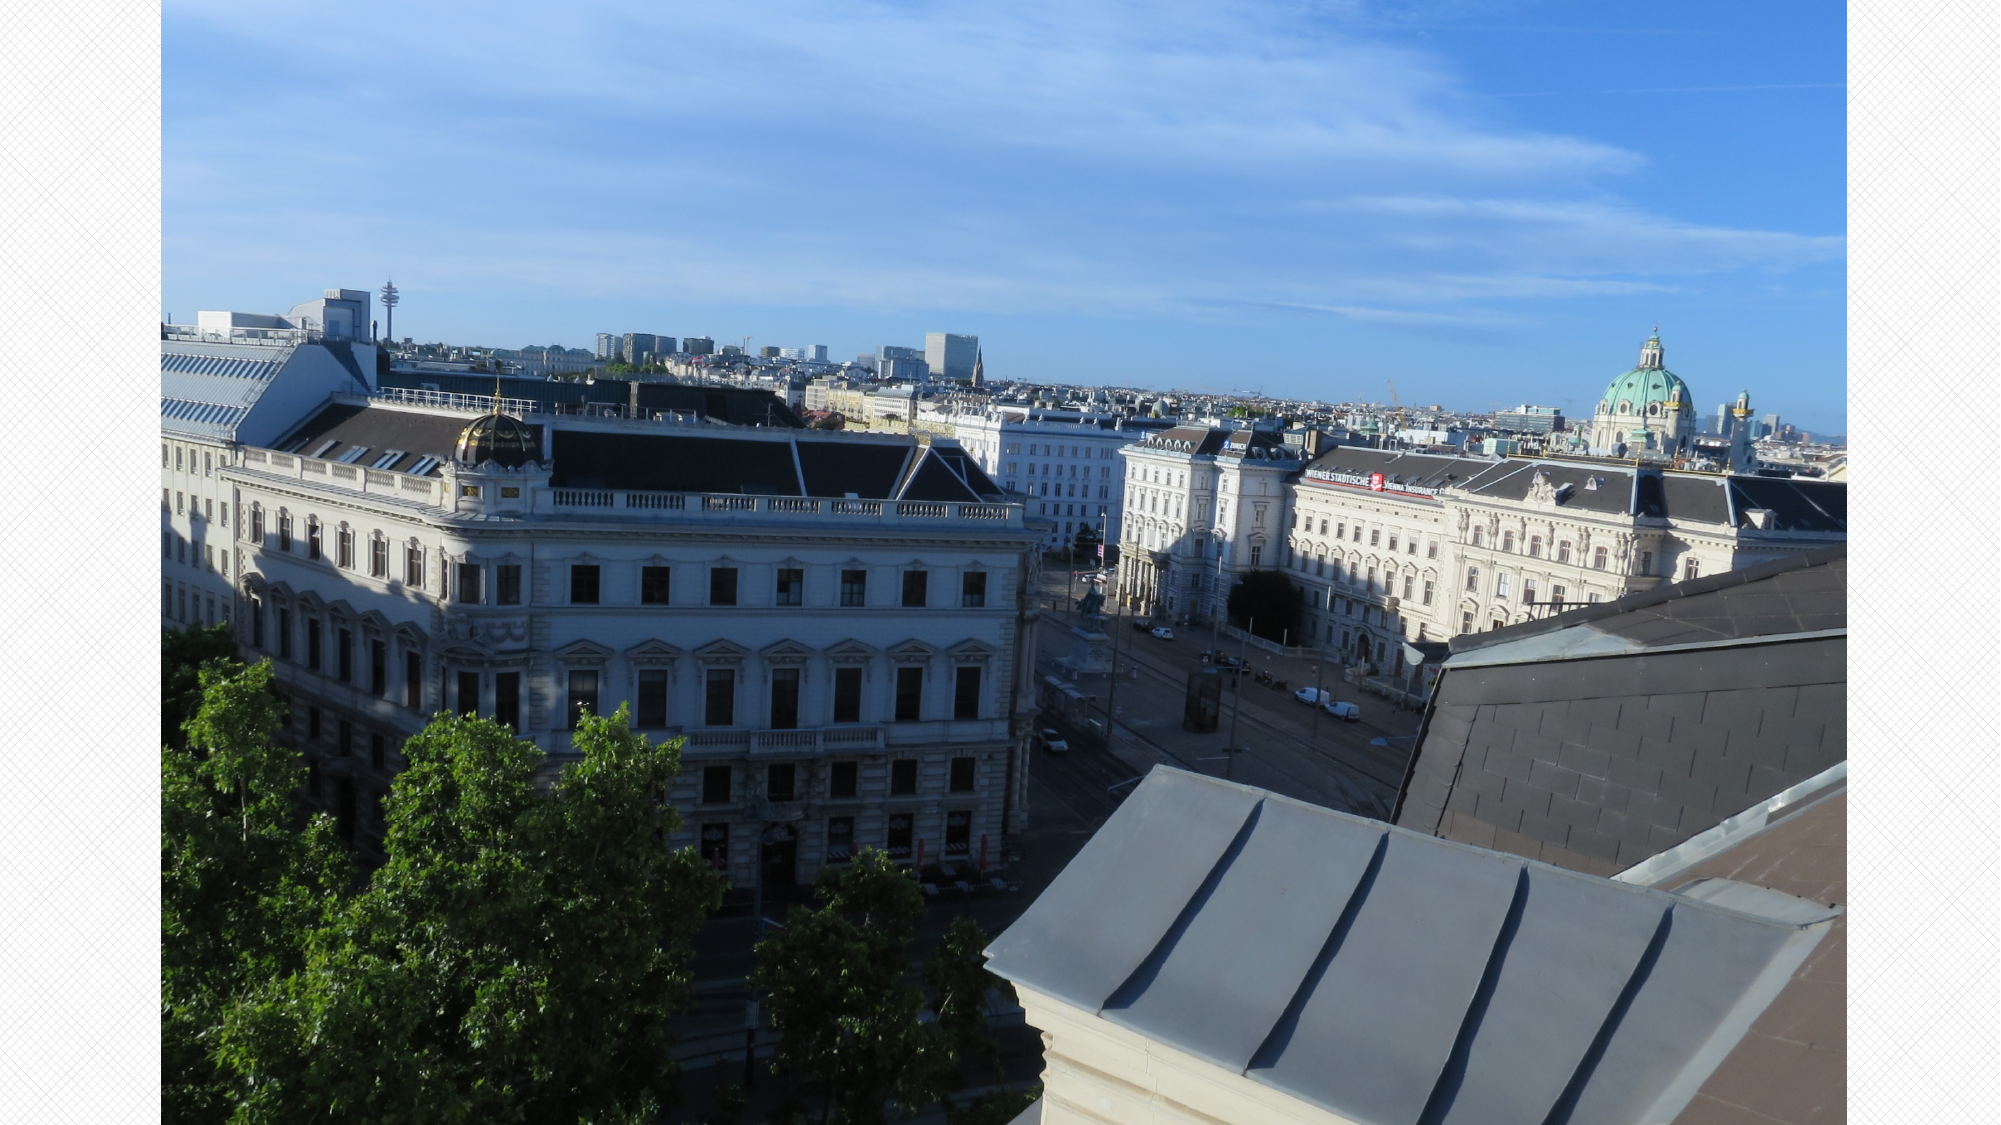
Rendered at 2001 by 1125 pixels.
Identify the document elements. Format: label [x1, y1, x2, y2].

picture [161, 0, 1847, 1125]
